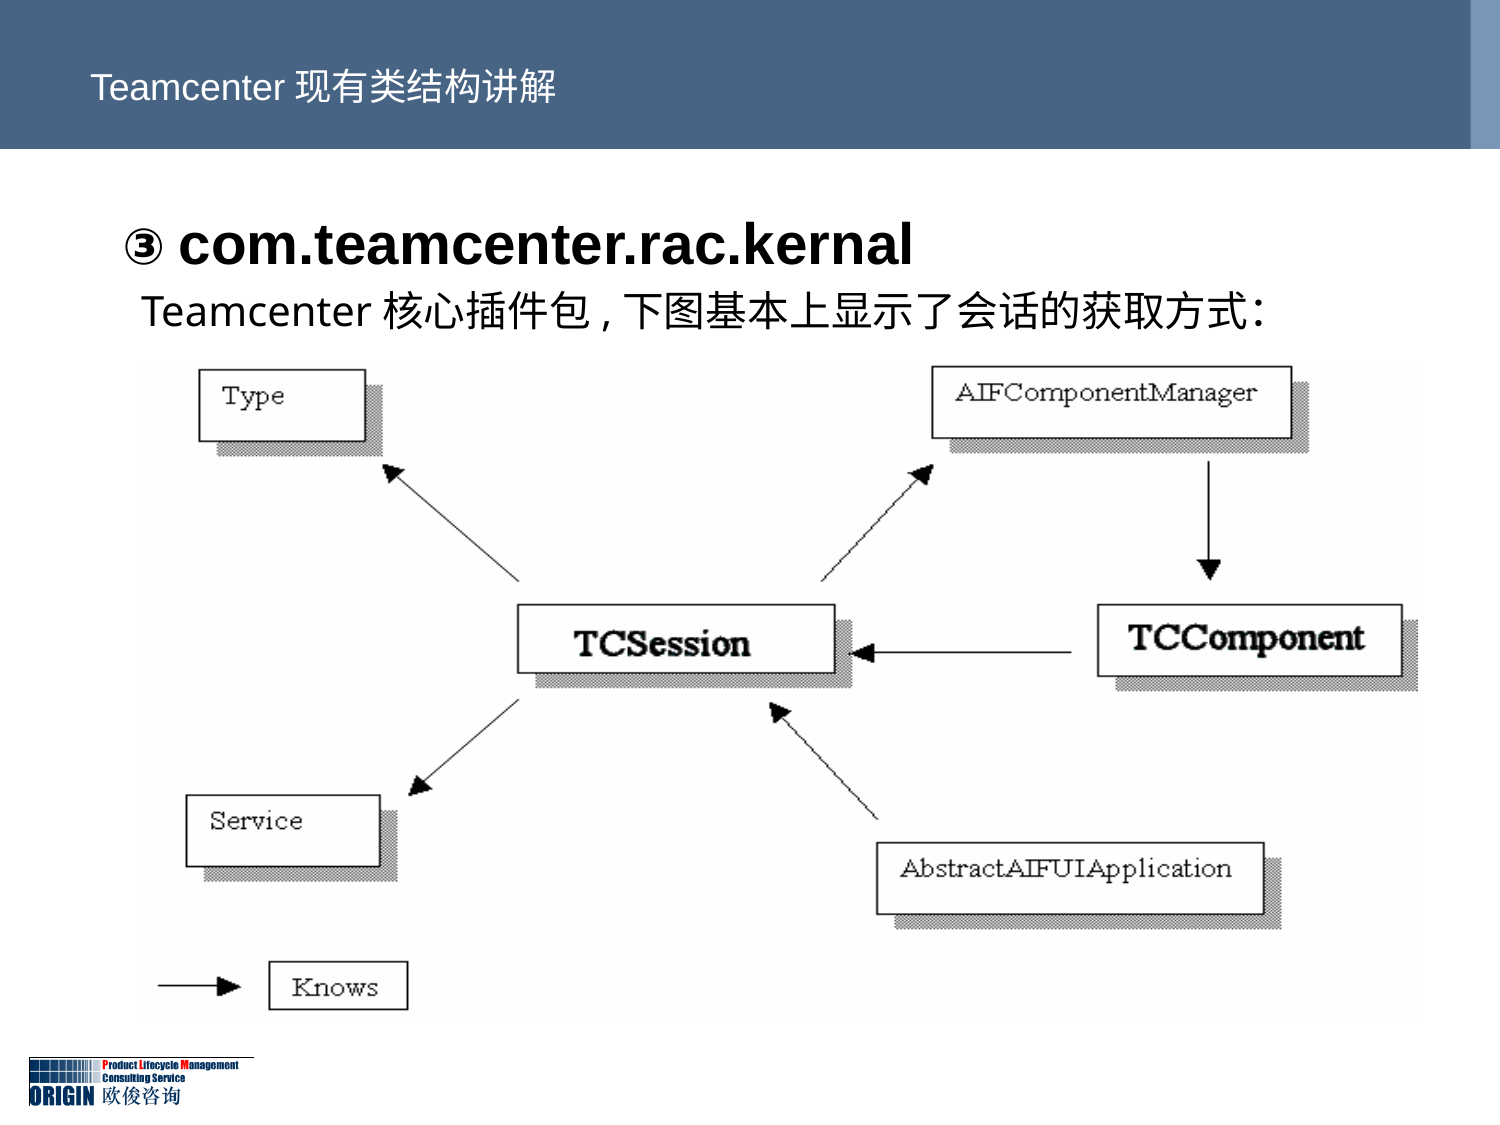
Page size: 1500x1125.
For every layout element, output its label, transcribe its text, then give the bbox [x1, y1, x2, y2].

list ③ com.teamcenter.rac.kernal Teamcenter核心插件包,下图基本上显示了会话的获取方式： [93, 198, 1444, 1050]
picture [29, 1057, 254, 1106]
picture [140, 363, 1419, 1020]
title Teamcenter现有类结构讲解 [74, 44, 1426, 126]
